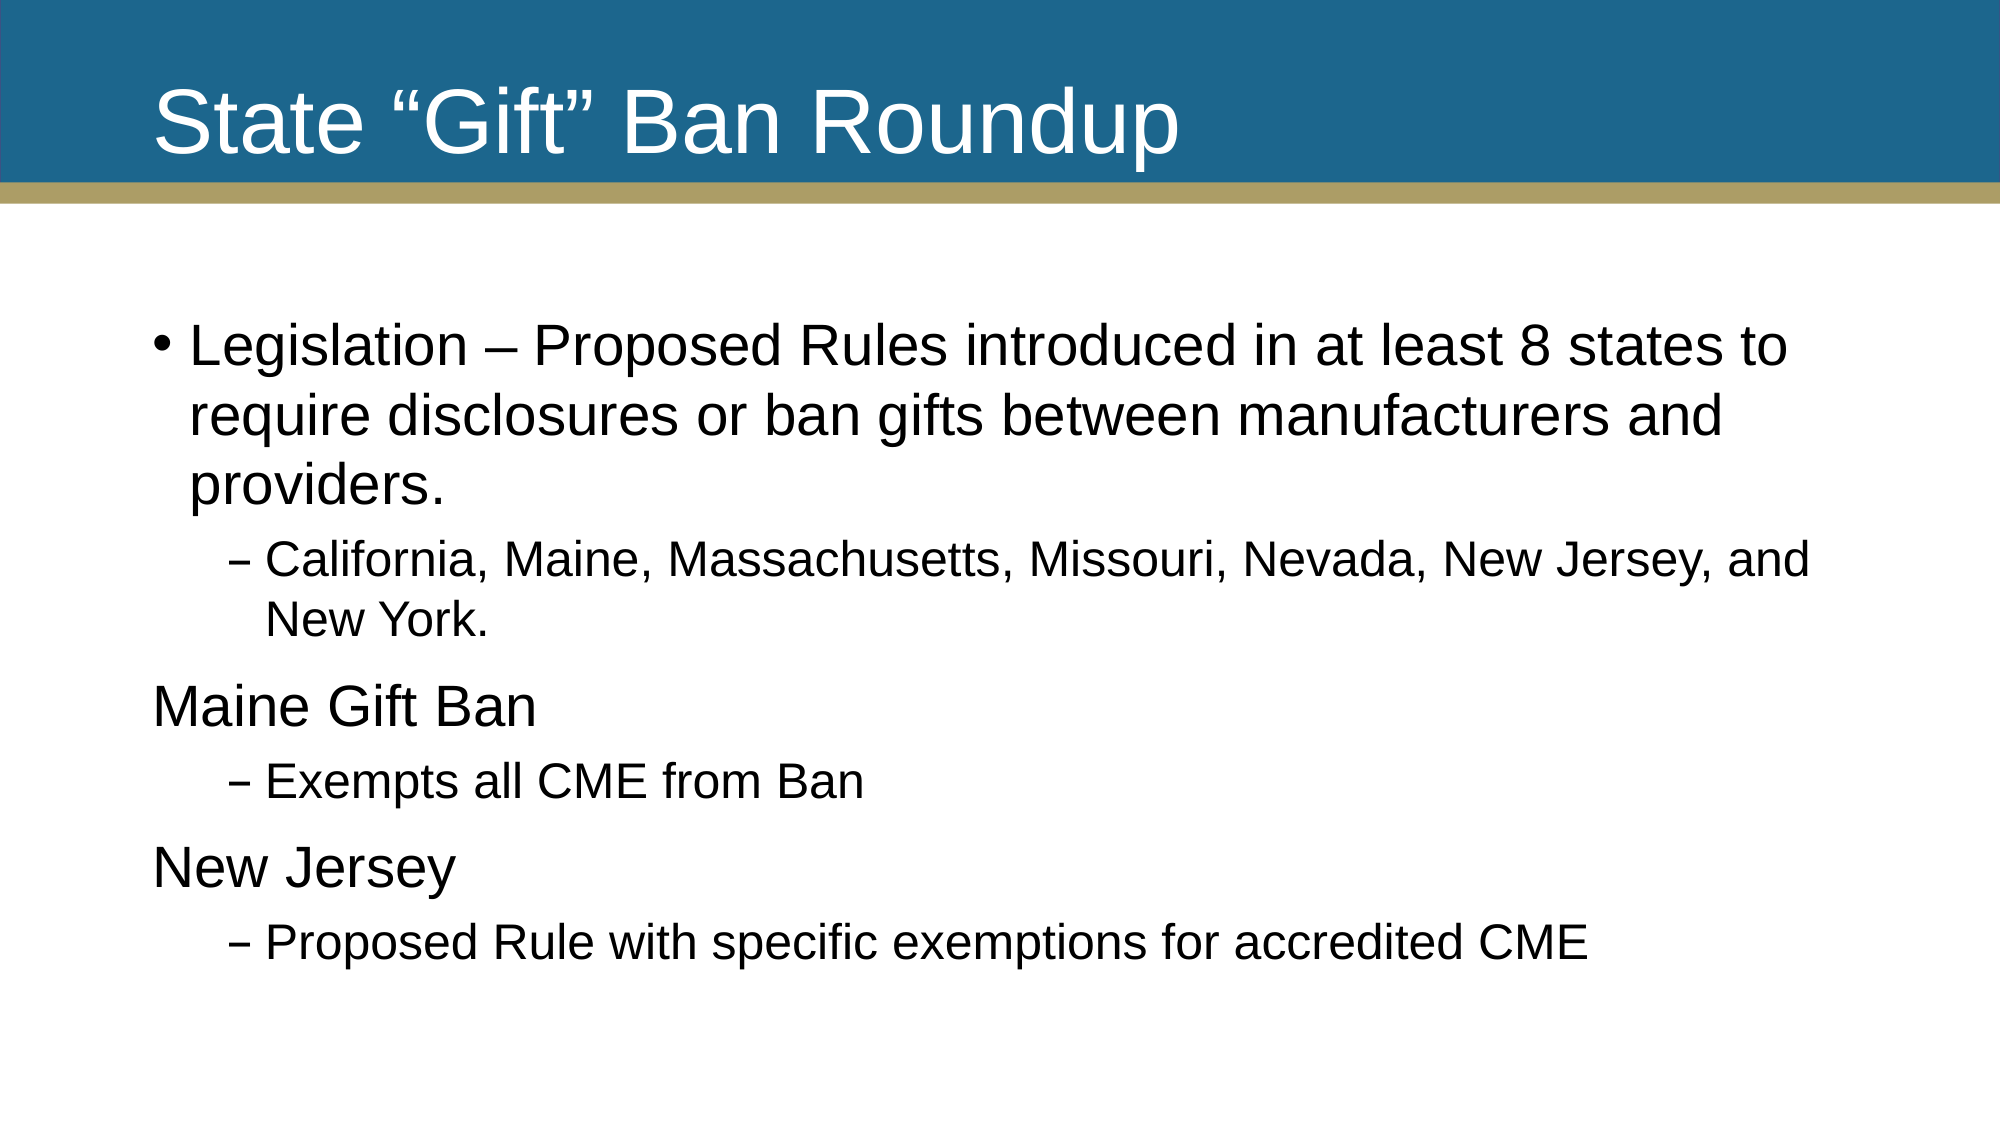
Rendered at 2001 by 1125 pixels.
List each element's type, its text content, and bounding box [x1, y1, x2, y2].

title State “Gift” Ban Roundup [137, 57, 1863, 190]
list Legislation – Proposed Rules introduced in at least 8 states to require disclosures or ban gifts between manufacturers and providers. California, Maine, Massachusetts, Missouri, Nevada, New Jersey, and New York. Maine Gift Ban Exempts all CME from Ban New Jersey Proposed Rule with specific exemptions for accredited CME [137, 299, 1863, 1014]
